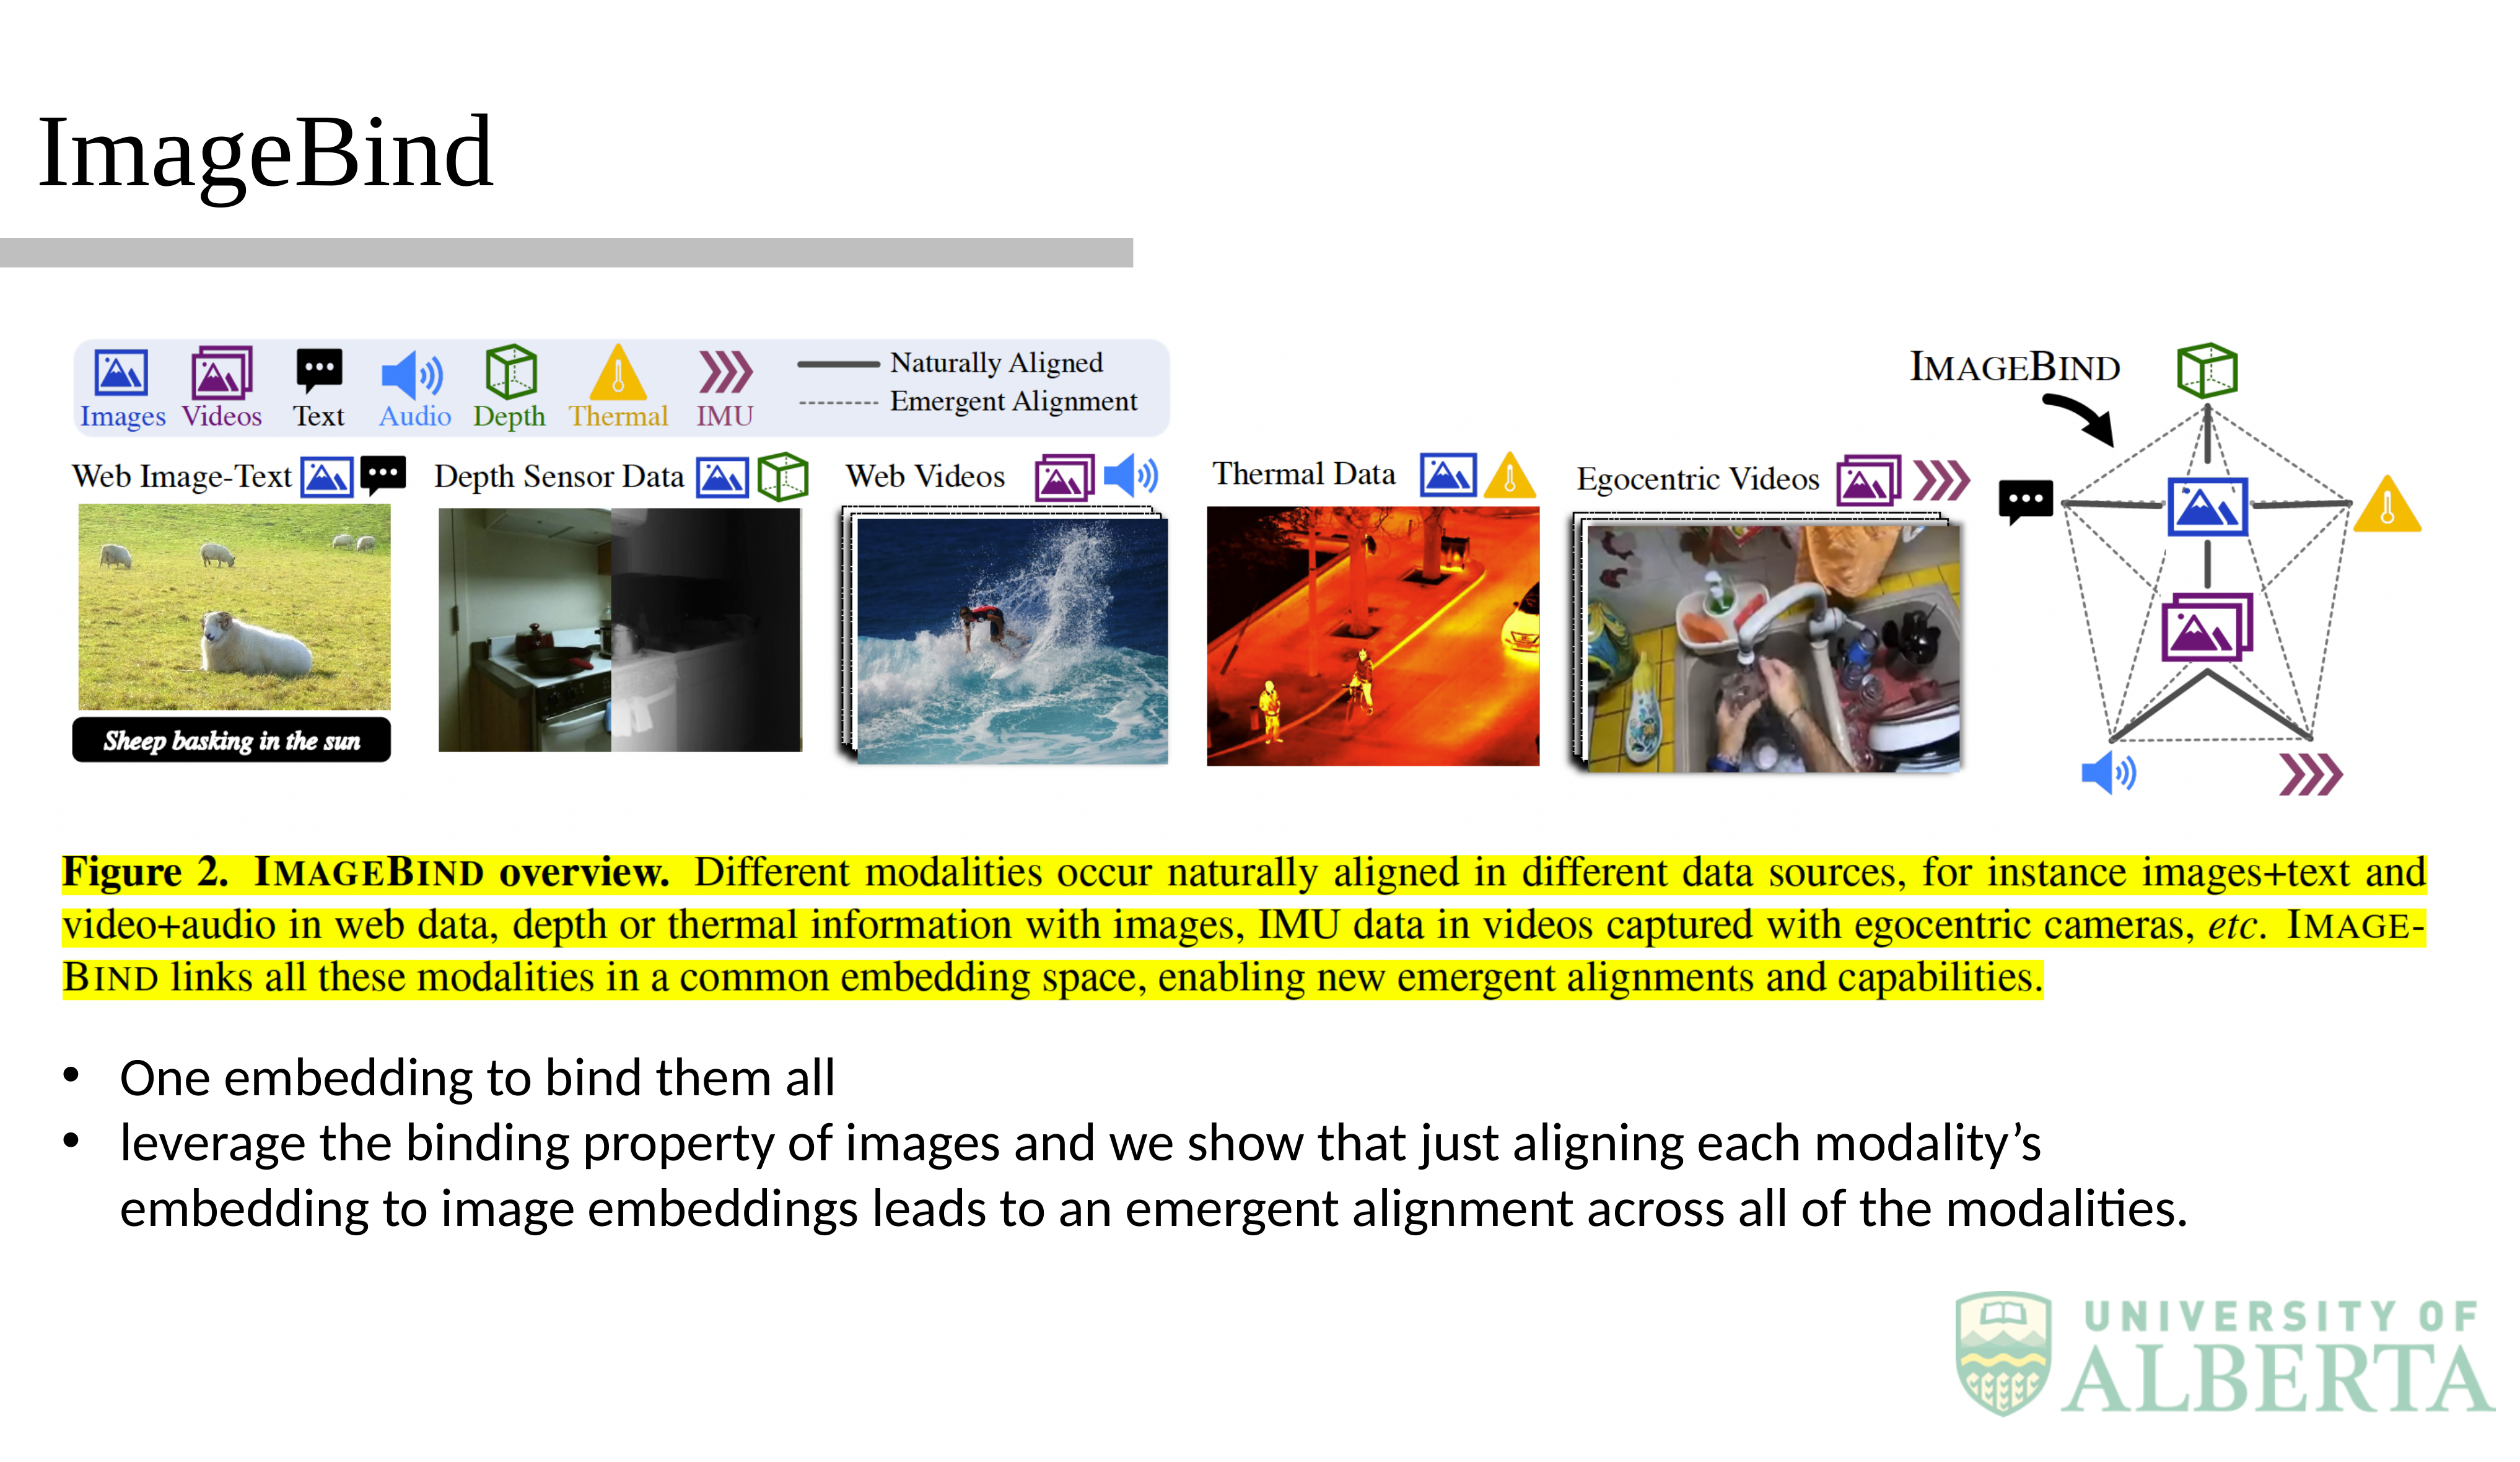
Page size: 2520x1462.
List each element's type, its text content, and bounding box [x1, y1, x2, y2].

text_box One embedding to bind them all leverage the binding property of images and we show that just aligning each modality’s embedding to image embeddings leads to an emergent alignment across all of the modalities. [52, 1036, 2278, 1307]
text_box [0, 237, 1134, 268]
picture [52, 330, 2444, 1010]
text_box ImageBind [27, 77, 505, 211]
